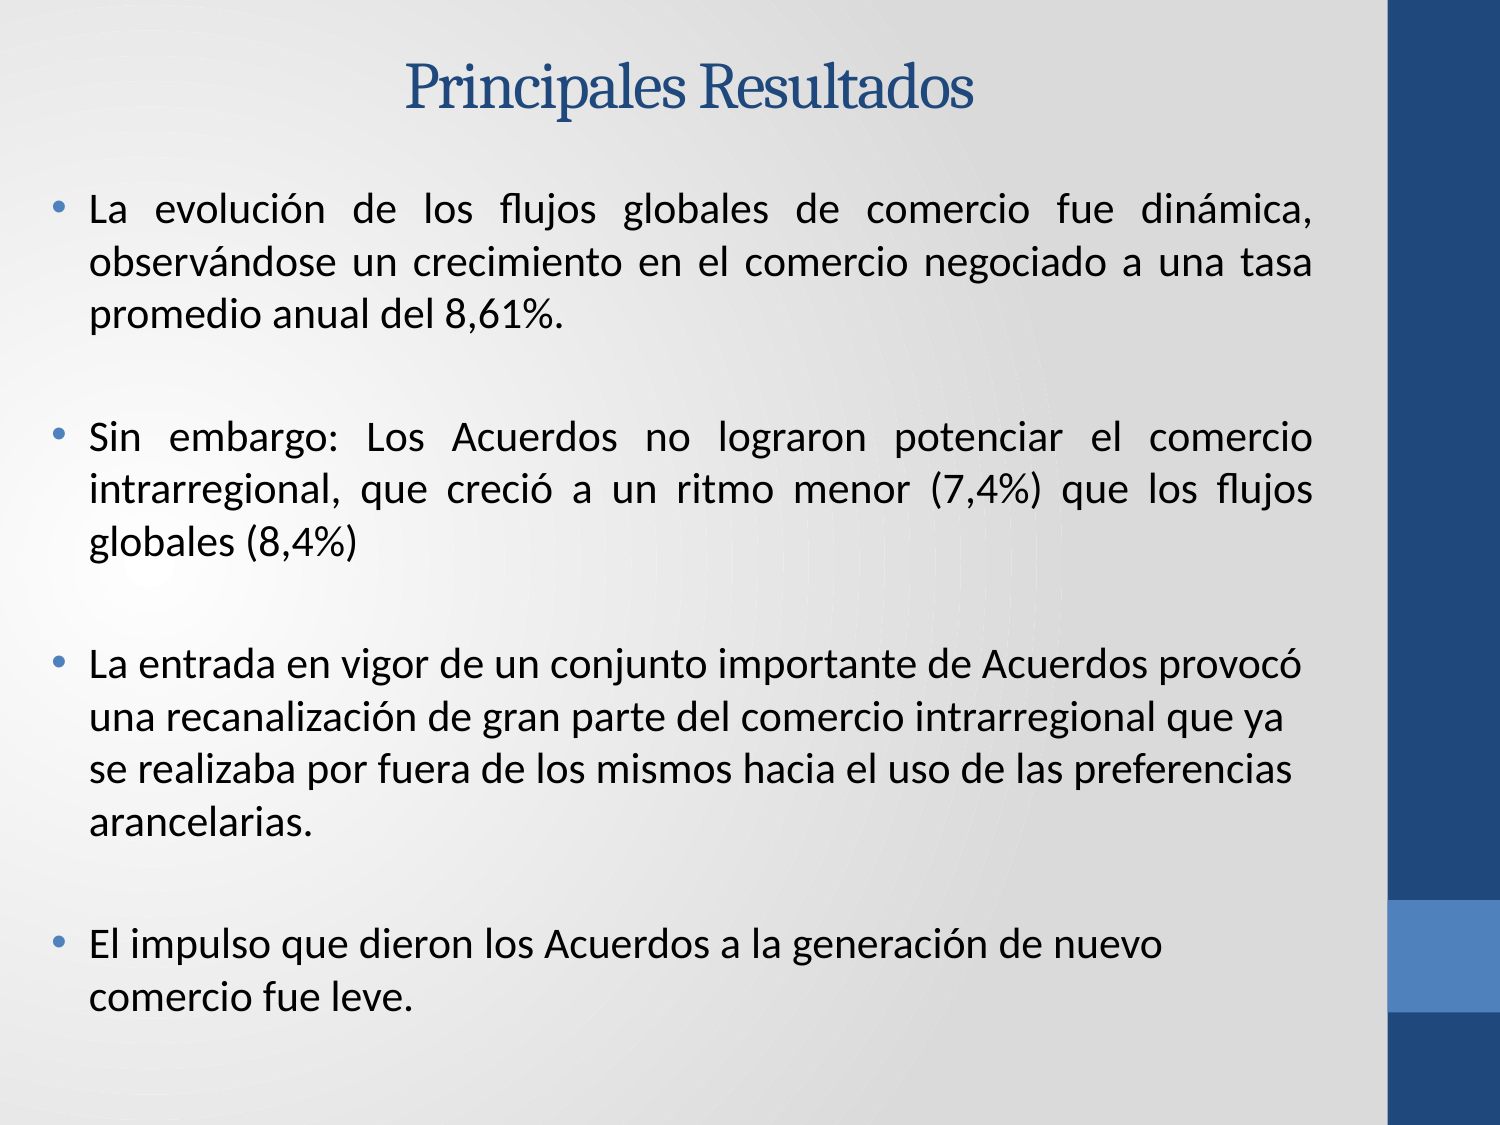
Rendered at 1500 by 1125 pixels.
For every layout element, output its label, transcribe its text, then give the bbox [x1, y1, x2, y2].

title Principales Resultados [64, 19, 1315, 145]
list La evolución de los flujos globales de comercio fue dinámica, observándose un crecimiento en el comercio negociado a una tasa promedio anual del 8,61%. Sin embargo: Los Acuerdos no lograron potenciar el comercio intrarregional, que creció a un ritmo menor (7,4%) que los flujos globales (8,4%) La entrada en vigor de un conjunto importante de Acuerdos provocó una recanalización de gran parte del comercio intrarregional que ya se realizaba por fuera de los mismos hacia el uso de las preferencias arancelarias. El impulso que dieron los Acuerdos a la generación de nuevo comercio fue leve. [17, 172, 1329, 961]
